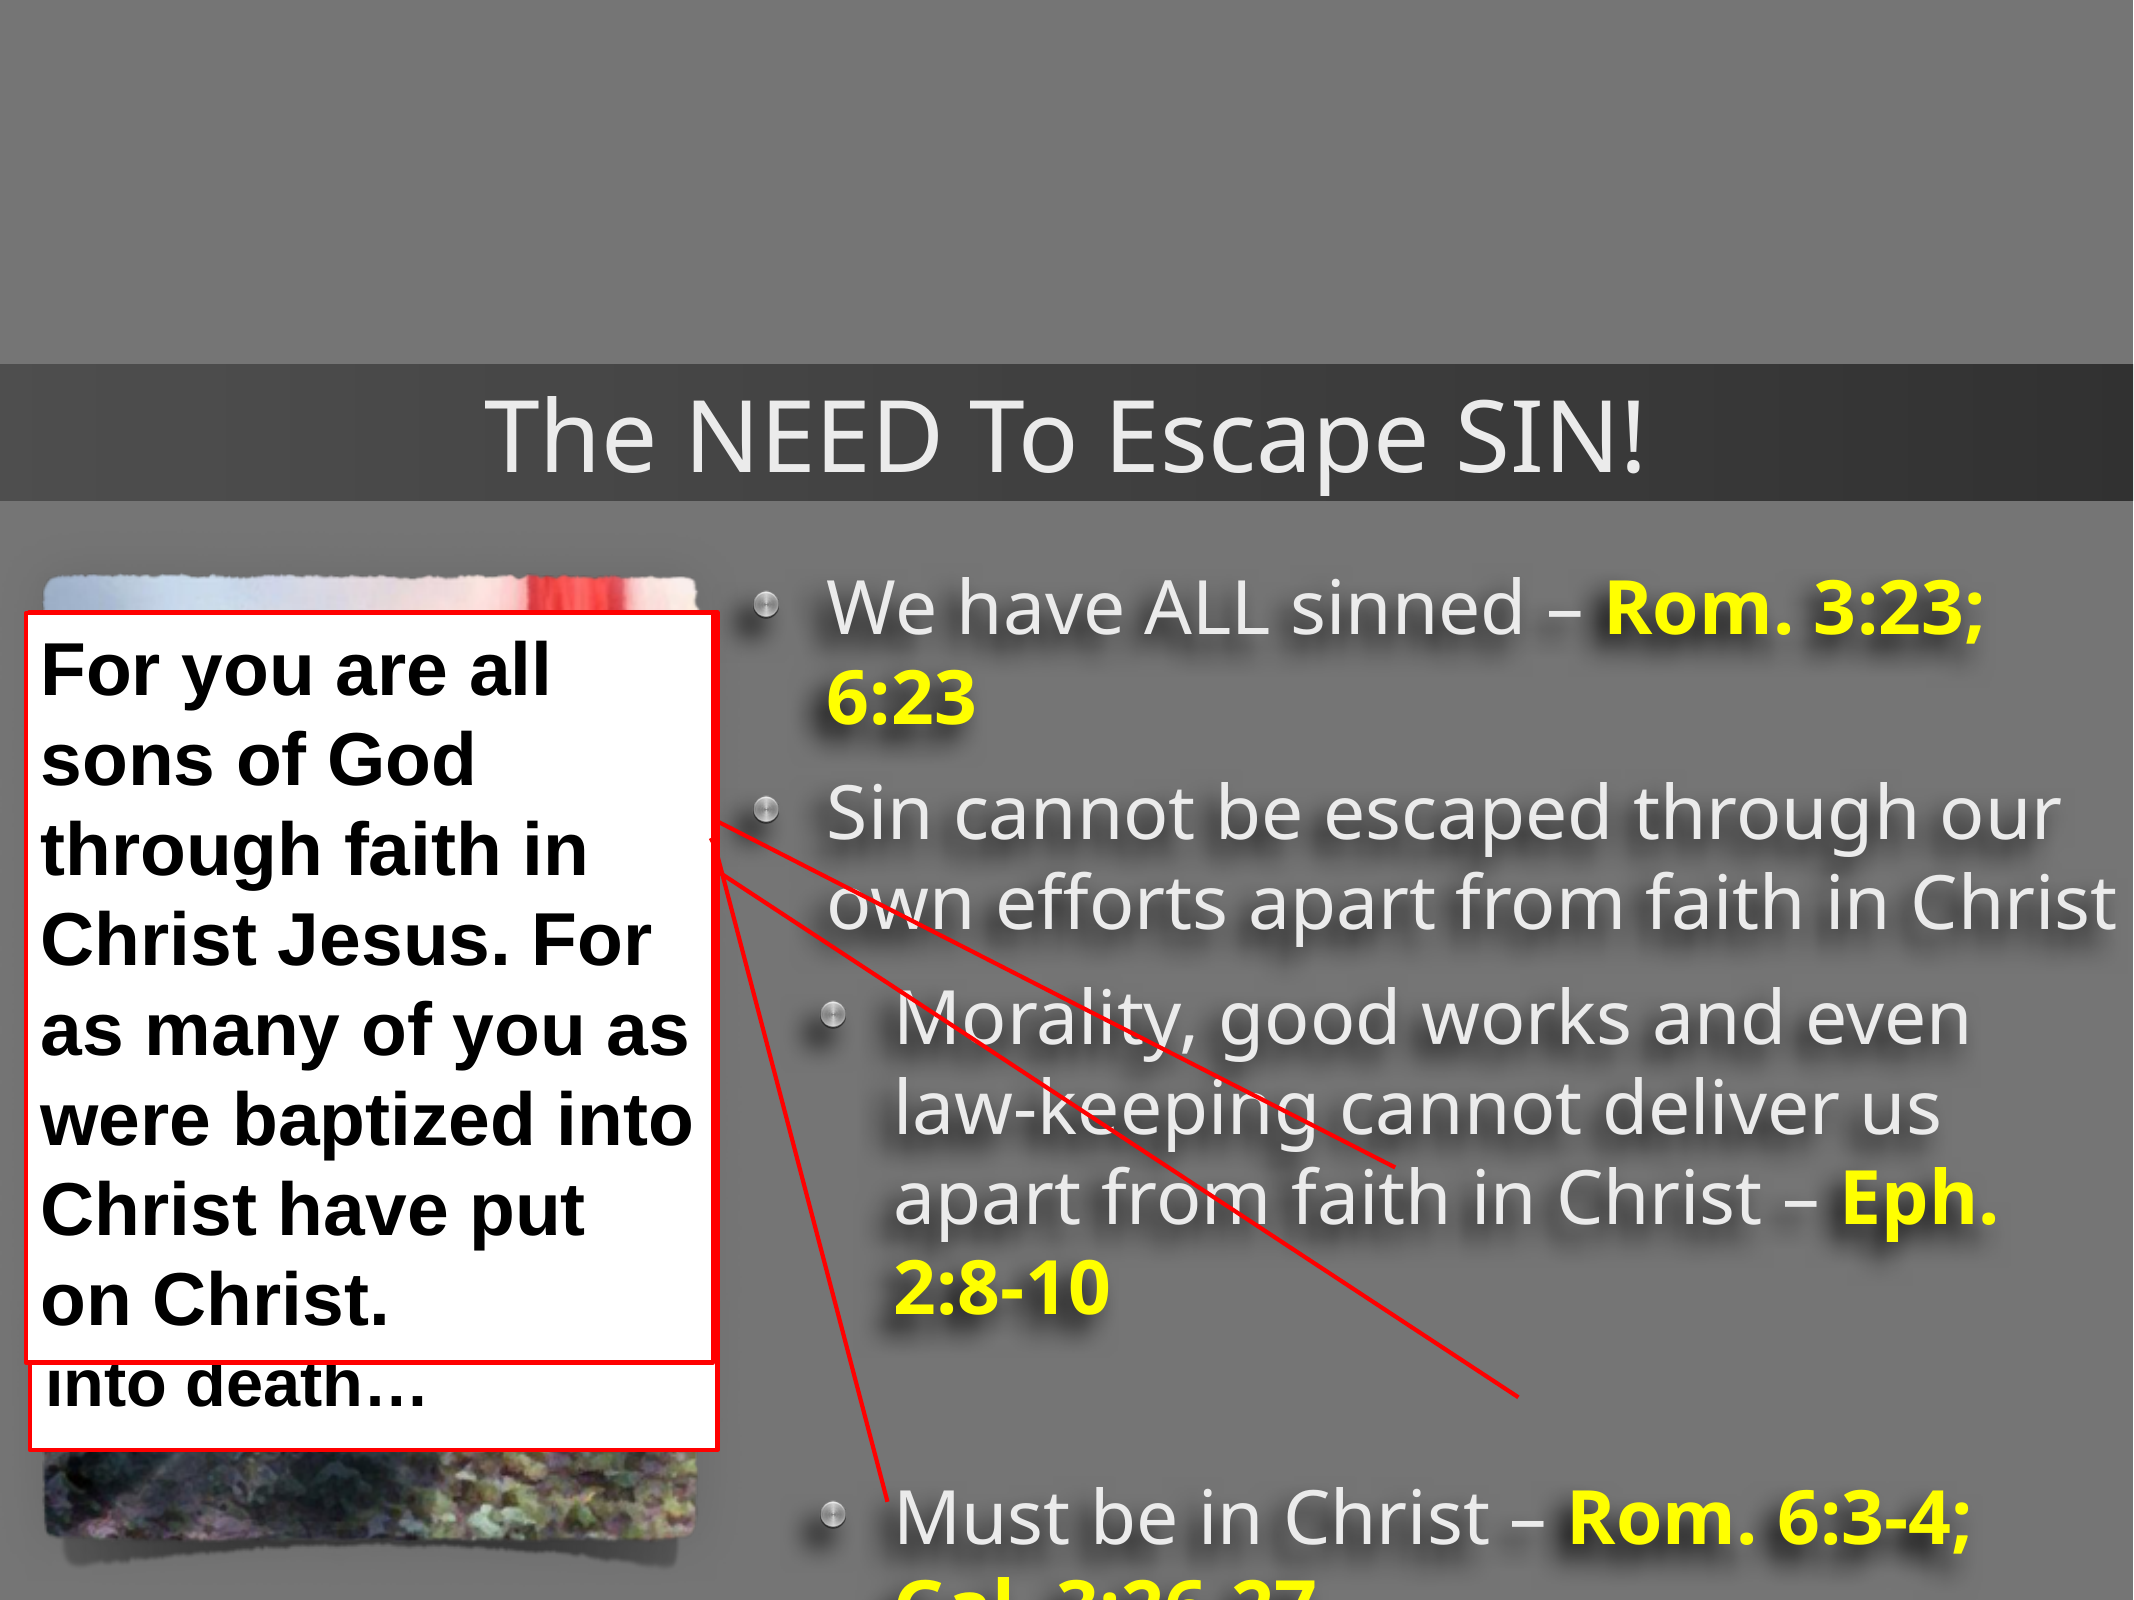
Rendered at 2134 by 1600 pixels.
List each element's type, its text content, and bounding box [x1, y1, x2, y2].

picture [752, 795, 780, 824]
text_box The NEED To Escape SIN! [0, 364, 2134, 501]
text_box We have ALL sinned – Rom. 3:23; 6:23 Sin cannot be escaped through our own efforts apart from faith in Christ Morality, good works and even law-keeping cannot deliver us apart from faith in Christ – Eph. 2:8-10 Must be in Christ – Rom. 6:3-4; Gal. 3:26-27 [753, 551, 2134, 1600]
picture [752, 590, 780, 619]
picture [819, 1500, 847, 1529]
picture [819, 1000, 847, 1029]
picture [0, 518, 749, 1595]
